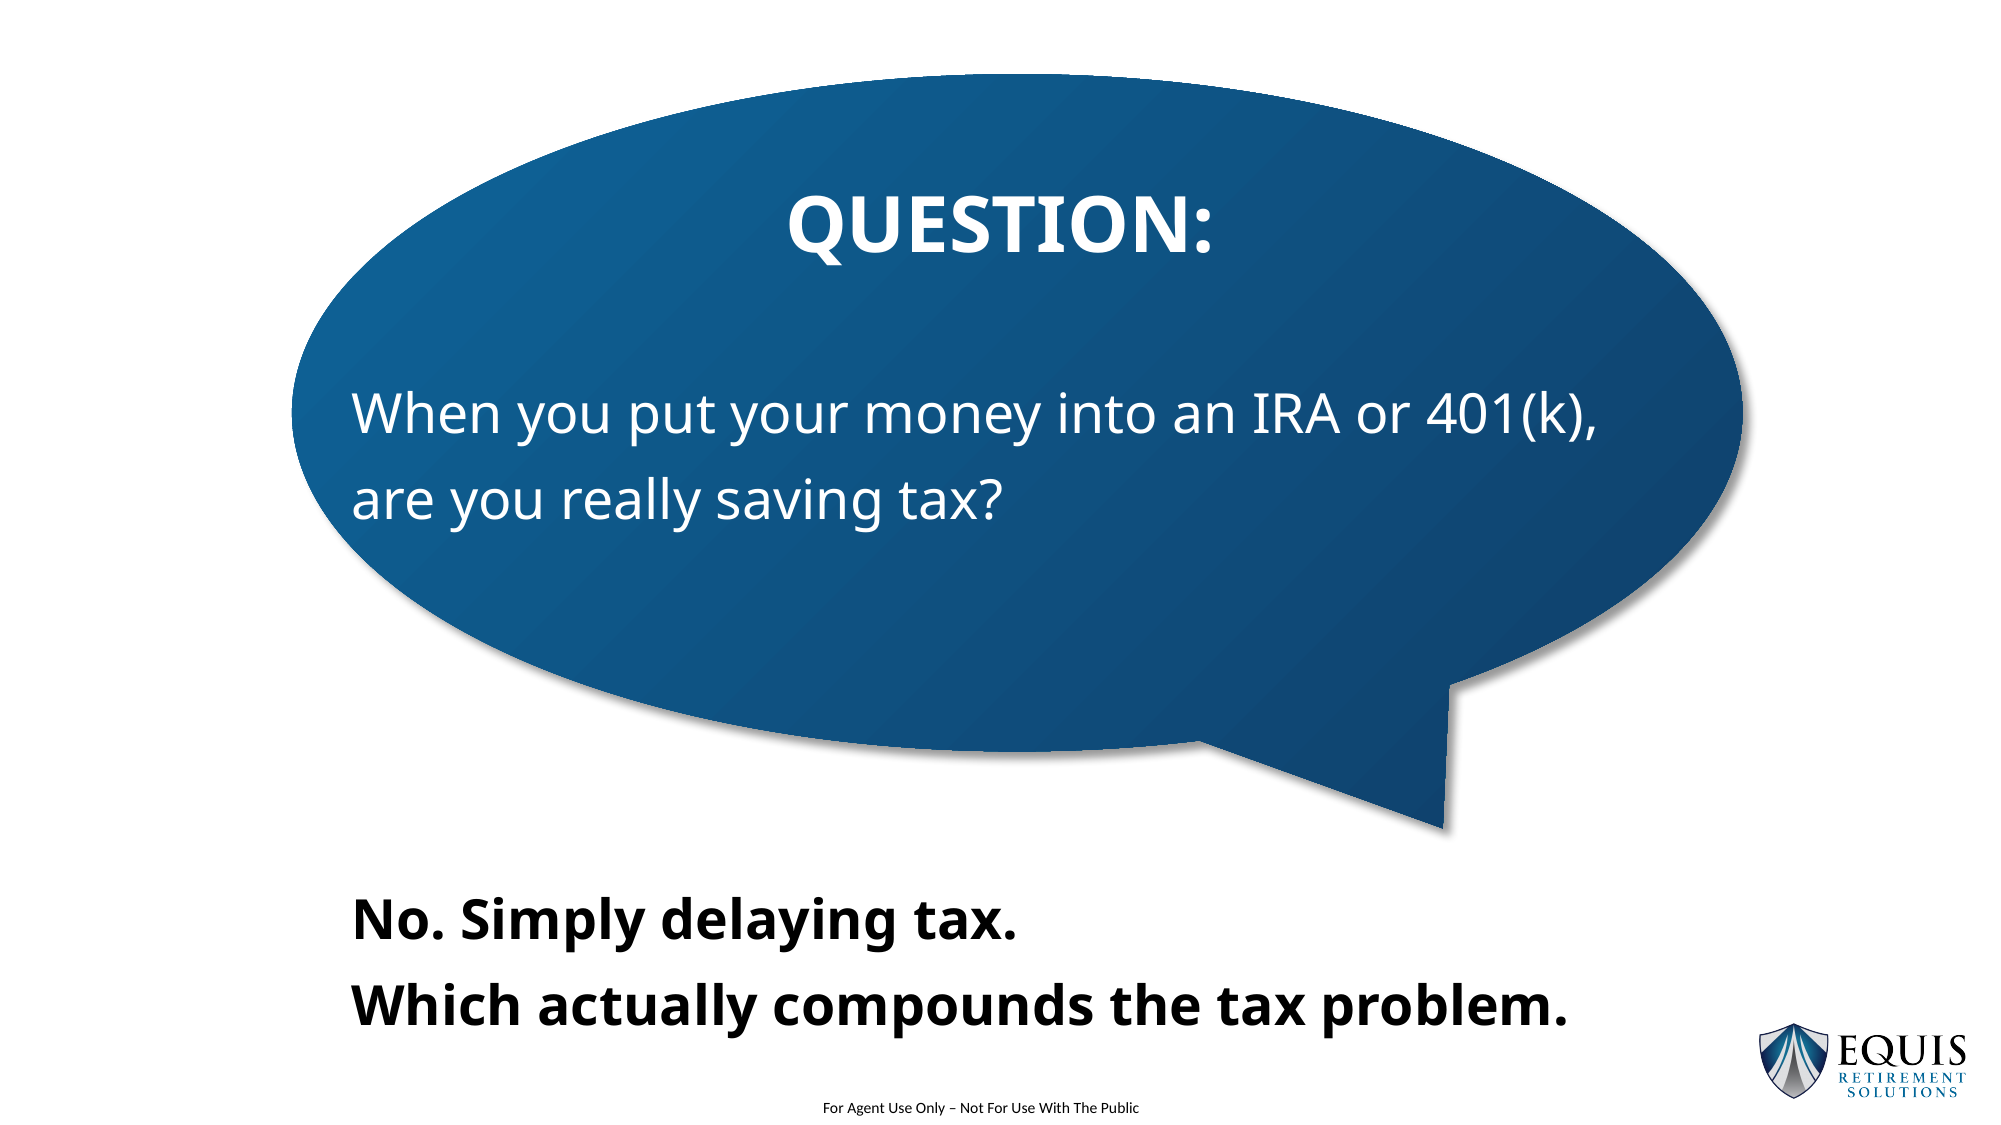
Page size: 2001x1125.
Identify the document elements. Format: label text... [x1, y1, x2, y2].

text_box For Agent Use Only – Not For Use With The Public [701, 1090, 1261, 1125]
picture [1759, 1023, 1966, 1099]
text_box [291, 74, 1743, 829]
text_box QUESTION: [784, 164, 1250, 302]
text_box No. Simply delaying tax. Which actually compounds the tax problem. [351, 847, 1684, 1053]
text_box When you put your money into an IRA or 401(k), are you really saving tax? [351, 341, 1684, 547]
